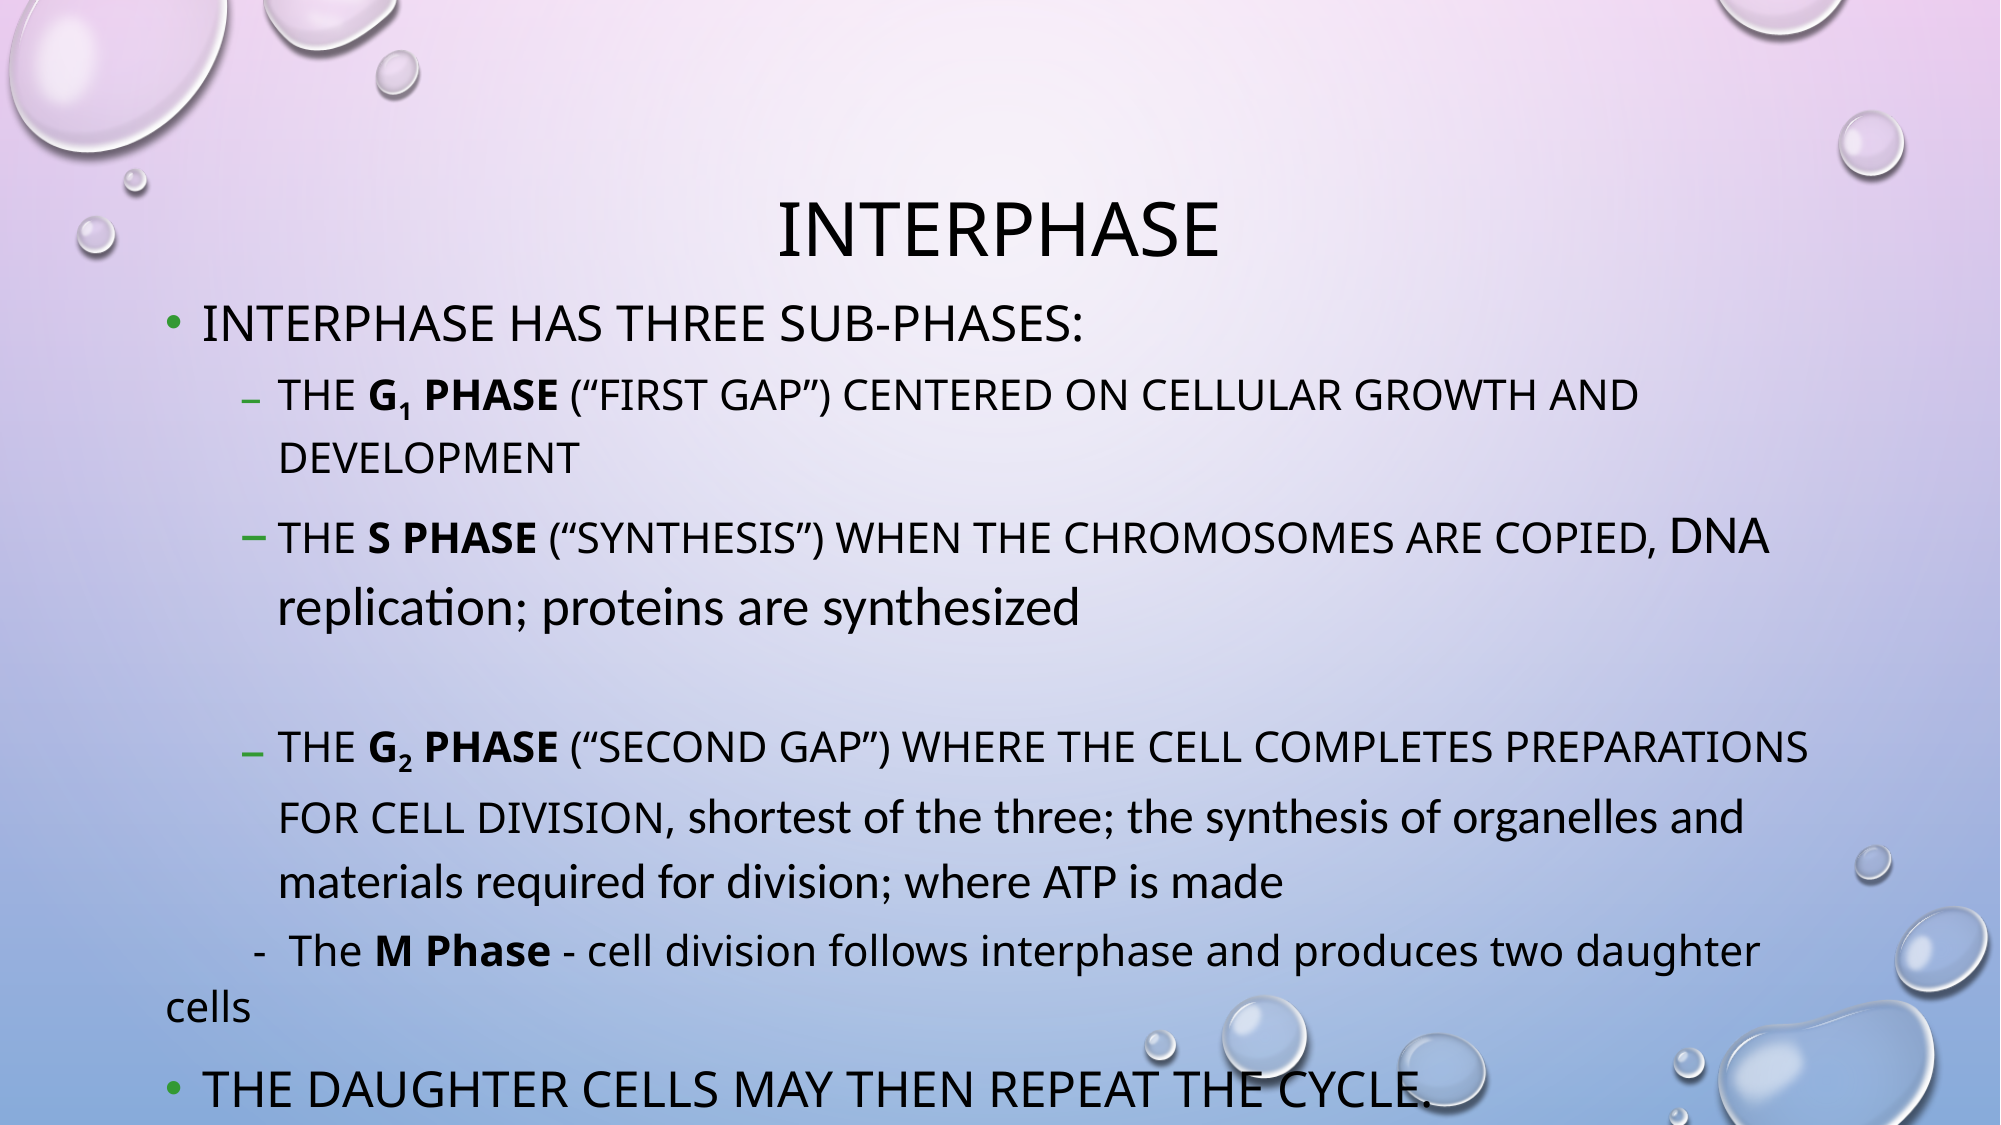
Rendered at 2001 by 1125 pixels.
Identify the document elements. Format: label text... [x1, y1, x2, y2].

title INTERPHASE [149, 101, 1851, 364]
picture [0, 0, 2000, 1125]
list INTERPHASE HAS THREE SUB-PHASES: THE G1 PHASE (“FIRST GAP”) CENTERED ON CELLULAR GROWTH AND DEVELOPMENT THE S PHASE (“SYNTHESIS”) WHEN THE CHROMOSOMES ARE COPIED, DNA replication; proteins are synthesized THE G2 PHASE (“SECOND GAP”) WHERE THE CELL COMPLETES PREPARATIONS FOR CELL DIVISION, shortest of the three; the synthesis of organelles and materials required for division; where ATP is made - The M Phase - cell division follows interphase and produces two daughter cells THE DAUGHTER CELLS MAY THEN REPEAT THE CYCLE. [150, 278, 1851, 1068]
